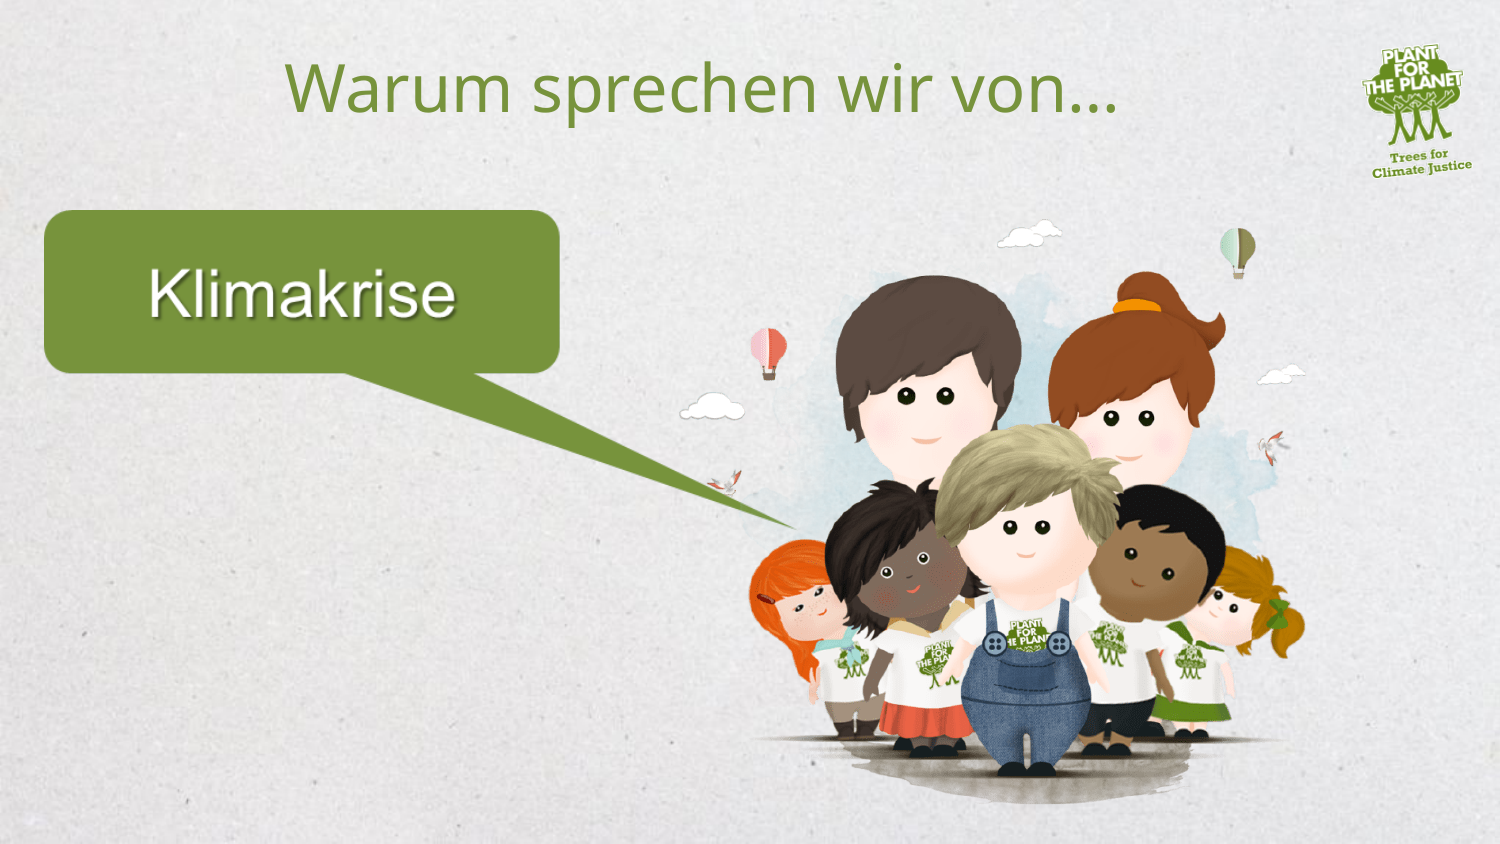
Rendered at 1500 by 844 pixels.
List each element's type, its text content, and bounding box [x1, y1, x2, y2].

title Warum sprechen wir von… [32, 11, 1373, 160]
picture [0, 0, 1500, 844]
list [43, 209, 798, 532]
